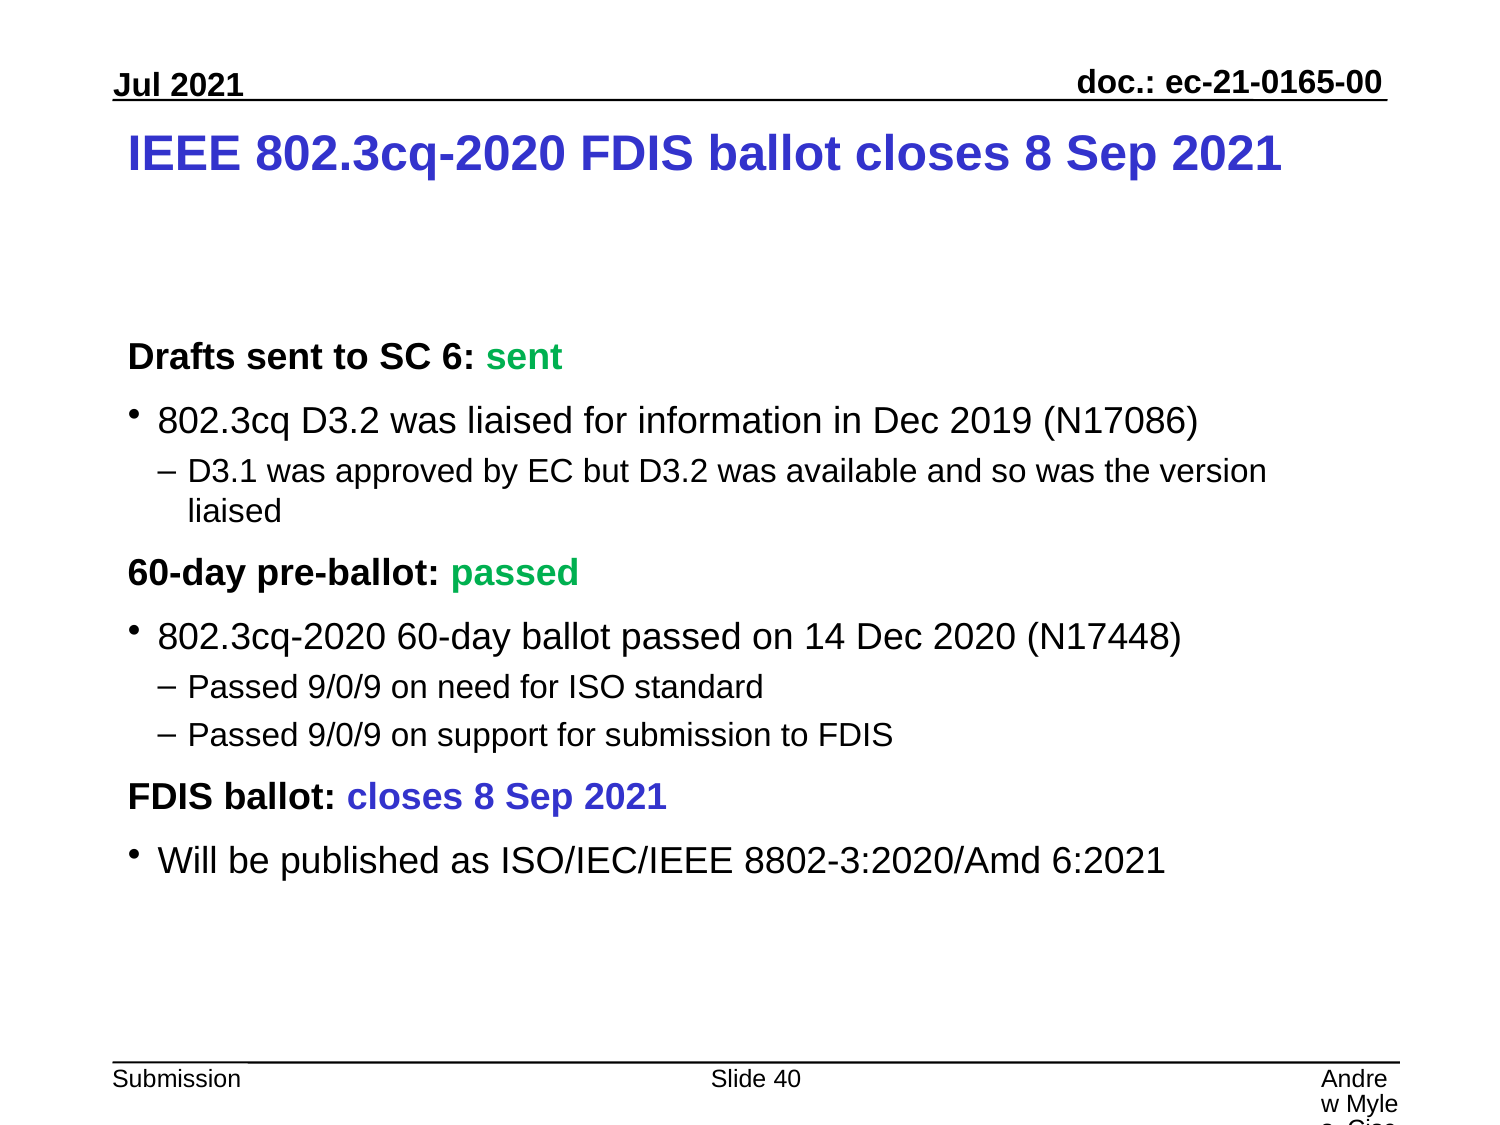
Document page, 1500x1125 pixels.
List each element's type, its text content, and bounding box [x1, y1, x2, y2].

footer Andrew Myles, Cisco [1320, 1061, 1402, 1093]
list Drafts sent to SC 6: sent 802.3cq D3.2 was liaised for information in Dec 2019 (N17086) D3.1 was approved by EC but D3.2 was available and so was the version liaised 60-day pre-ballot: passed 802.3cq-2020 60-day ballot passed on 14 Dec 2020 (N17448) Passed 9/0/9 on need for ISO standard Passed 9/0/9 on support for submission to FDIS FDIS ballot: closes 8 Sep 2021 Will be published as ISO/IEC/IEEE 8802-3:2020/Amd 6:2021 [112, 324, 1388, 1000]
title IEEE 802.3cq-2020 FDIS ballot closes 8 Sep 2021 [112, 112, 1388, 288]
slide_number Slide 40 [709, 1061, 803, 1093]
